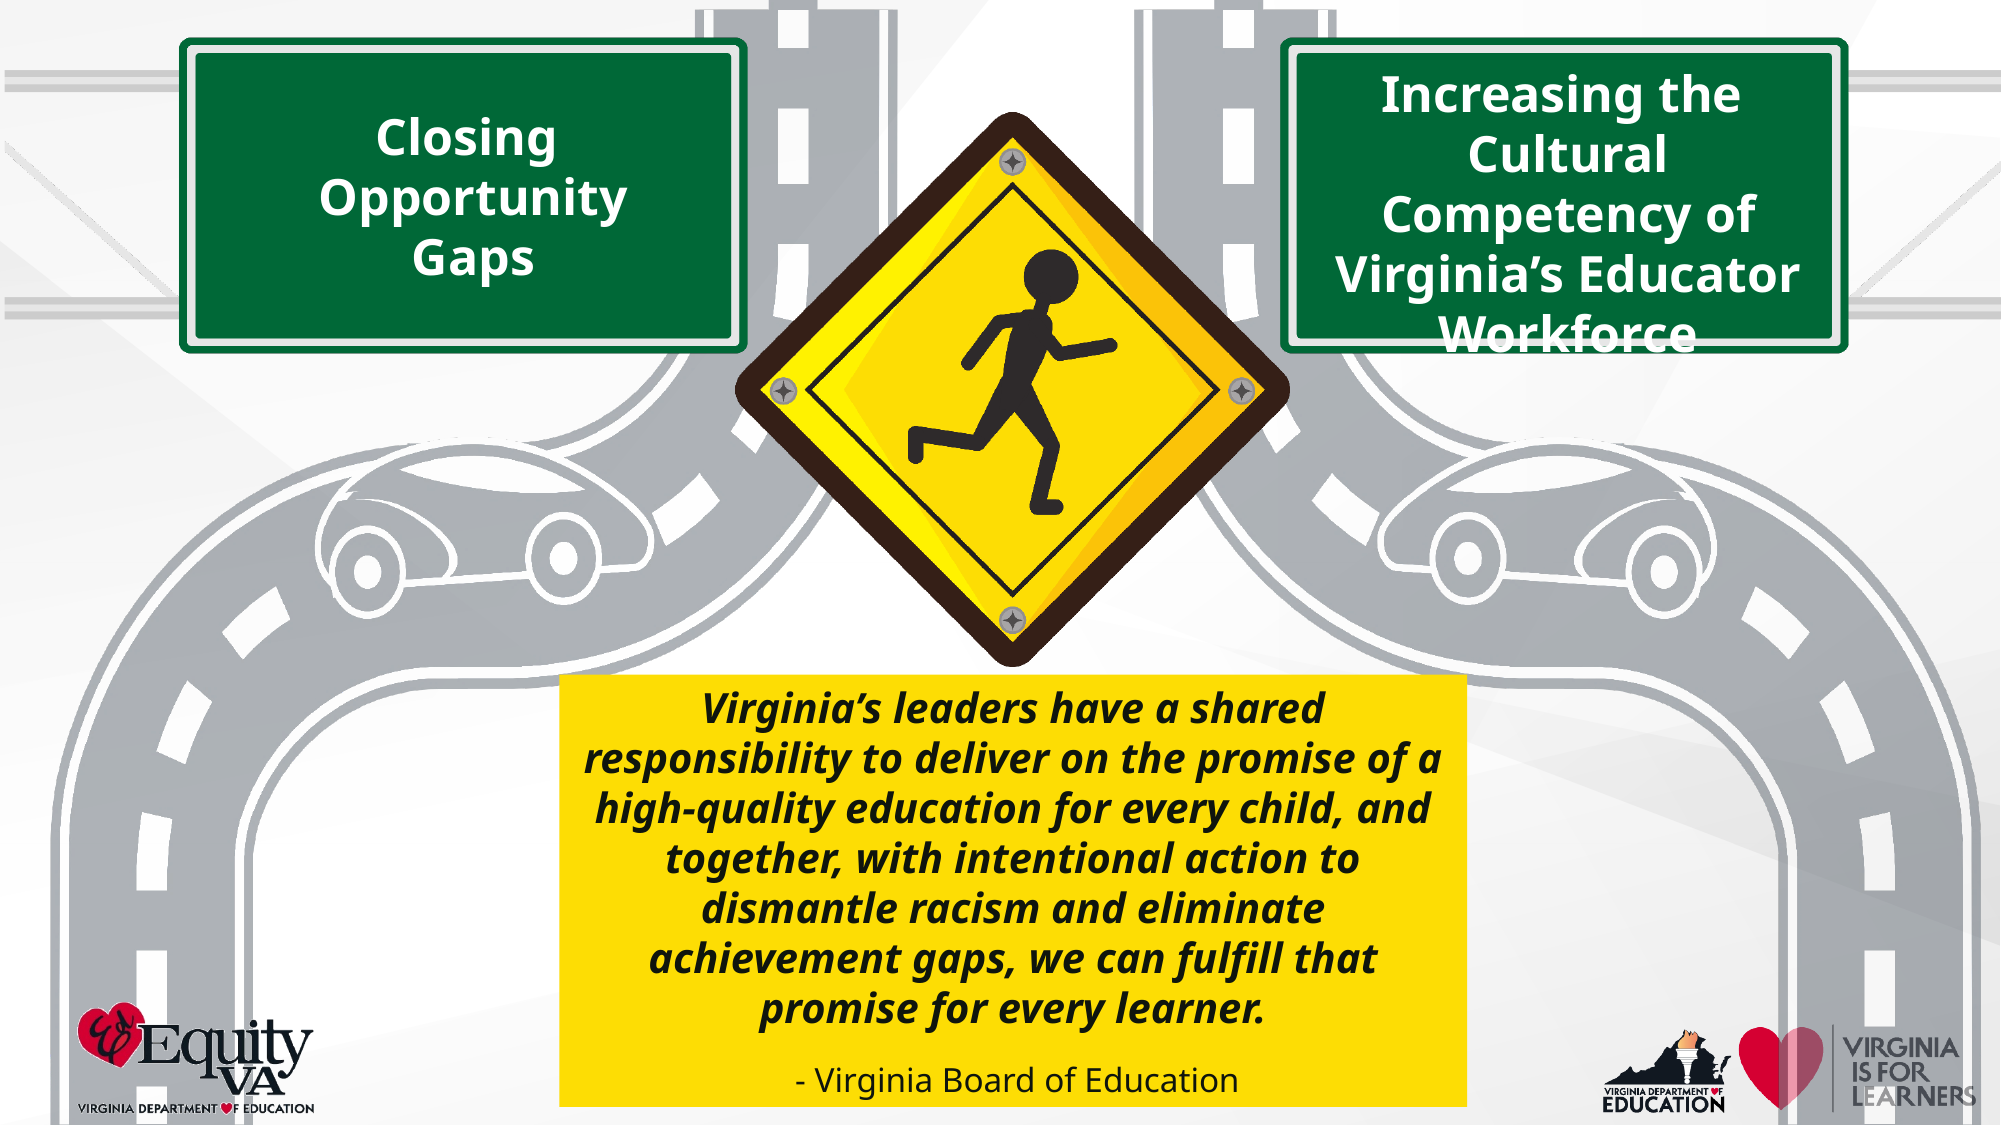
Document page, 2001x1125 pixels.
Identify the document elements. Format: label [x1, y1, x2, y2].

picture [0, 0, 2001, 1125]
text_box [4, 0, 825, 478]
